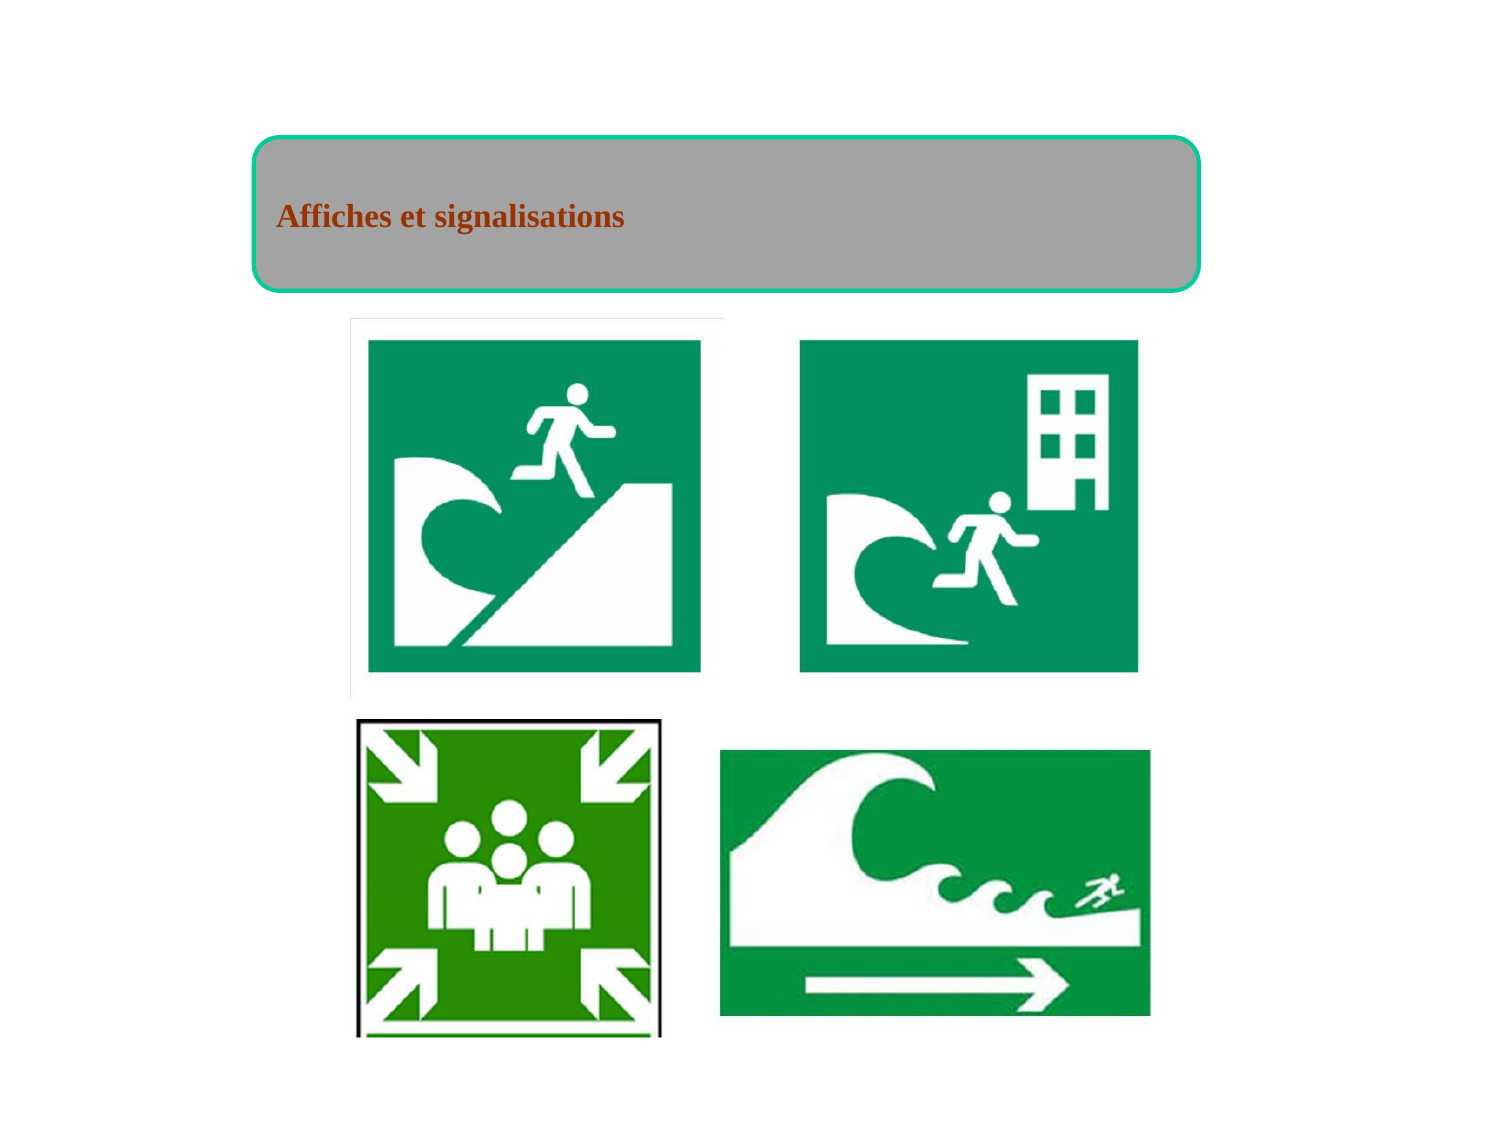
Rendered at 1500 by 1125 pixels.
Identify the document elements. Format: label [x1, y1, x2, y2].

text_box [253, 136, 1200, 291]
list [348, 317, 1152, 1038]
